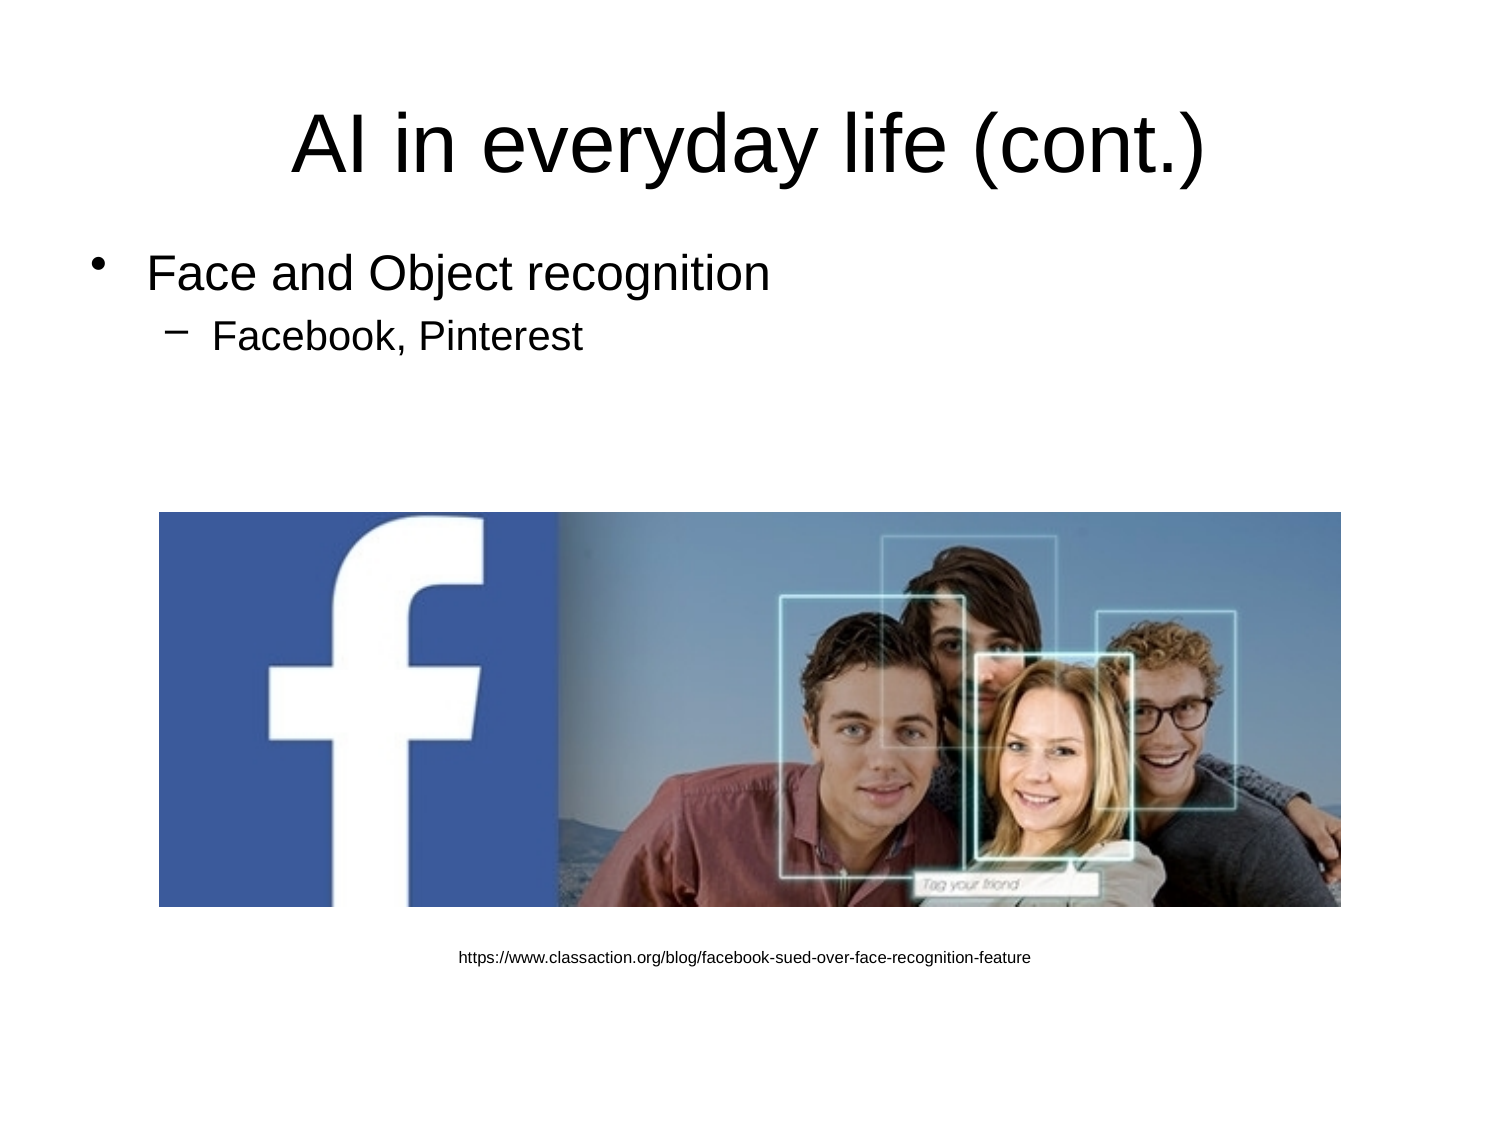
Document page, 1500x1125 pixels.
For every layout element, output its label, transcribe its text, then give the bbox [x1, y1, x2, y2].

title AI in everyday life (cont.) [75, 45, 1425, 232]
text_box https://www.classaction.org/blog/facebook-sued-over-face-recognition-feature [443, 939, 1057, 975]
list Face and Object recognition Facebook, Pinterest [75, 232, 1425, 975]
picture [159, 512, 1341, 907]
